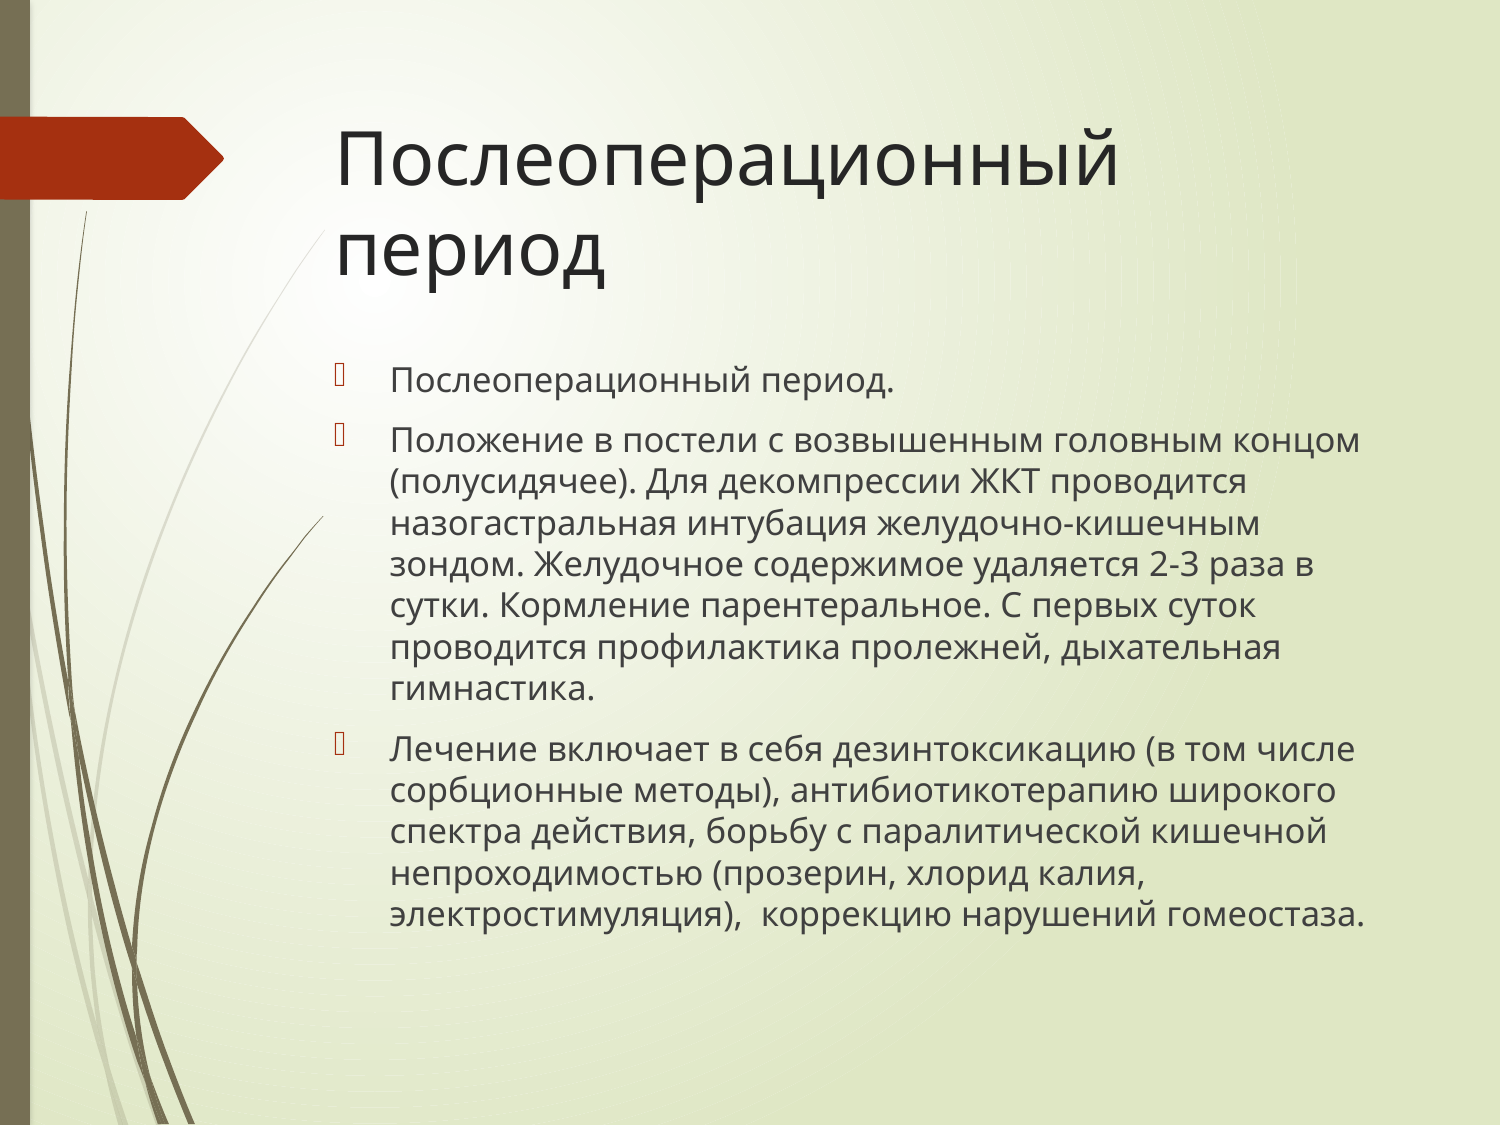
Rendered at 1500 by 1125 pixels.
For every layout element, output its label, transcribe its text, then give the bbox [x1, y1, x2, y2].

list Послеоперационный период. Положение в постели с возвышенным головным концом (полусидячее). Для декомпрессии ЖКТ проводится назогастральная интубация желудочно-кишечным зондом. Желудочное содержимое удаляется 2-3 раза в сутки. Кормление парентеральное. С первых суток проводится профилактика пролежней, дыхательная гимнастика. Лечение включает в себя дезинтоксикацию (в том числе сорбционные методы), антибиотикотерапию широкого спектра действия, борьбу с паралитической кишечной непроходимостью (прозерин, хлорид калия, электростимуляция), коррекцию нарушений гомеостаза. [318, 350, 1400, 970]
title Послеоперационный период [319, 102, 1400, 313]
